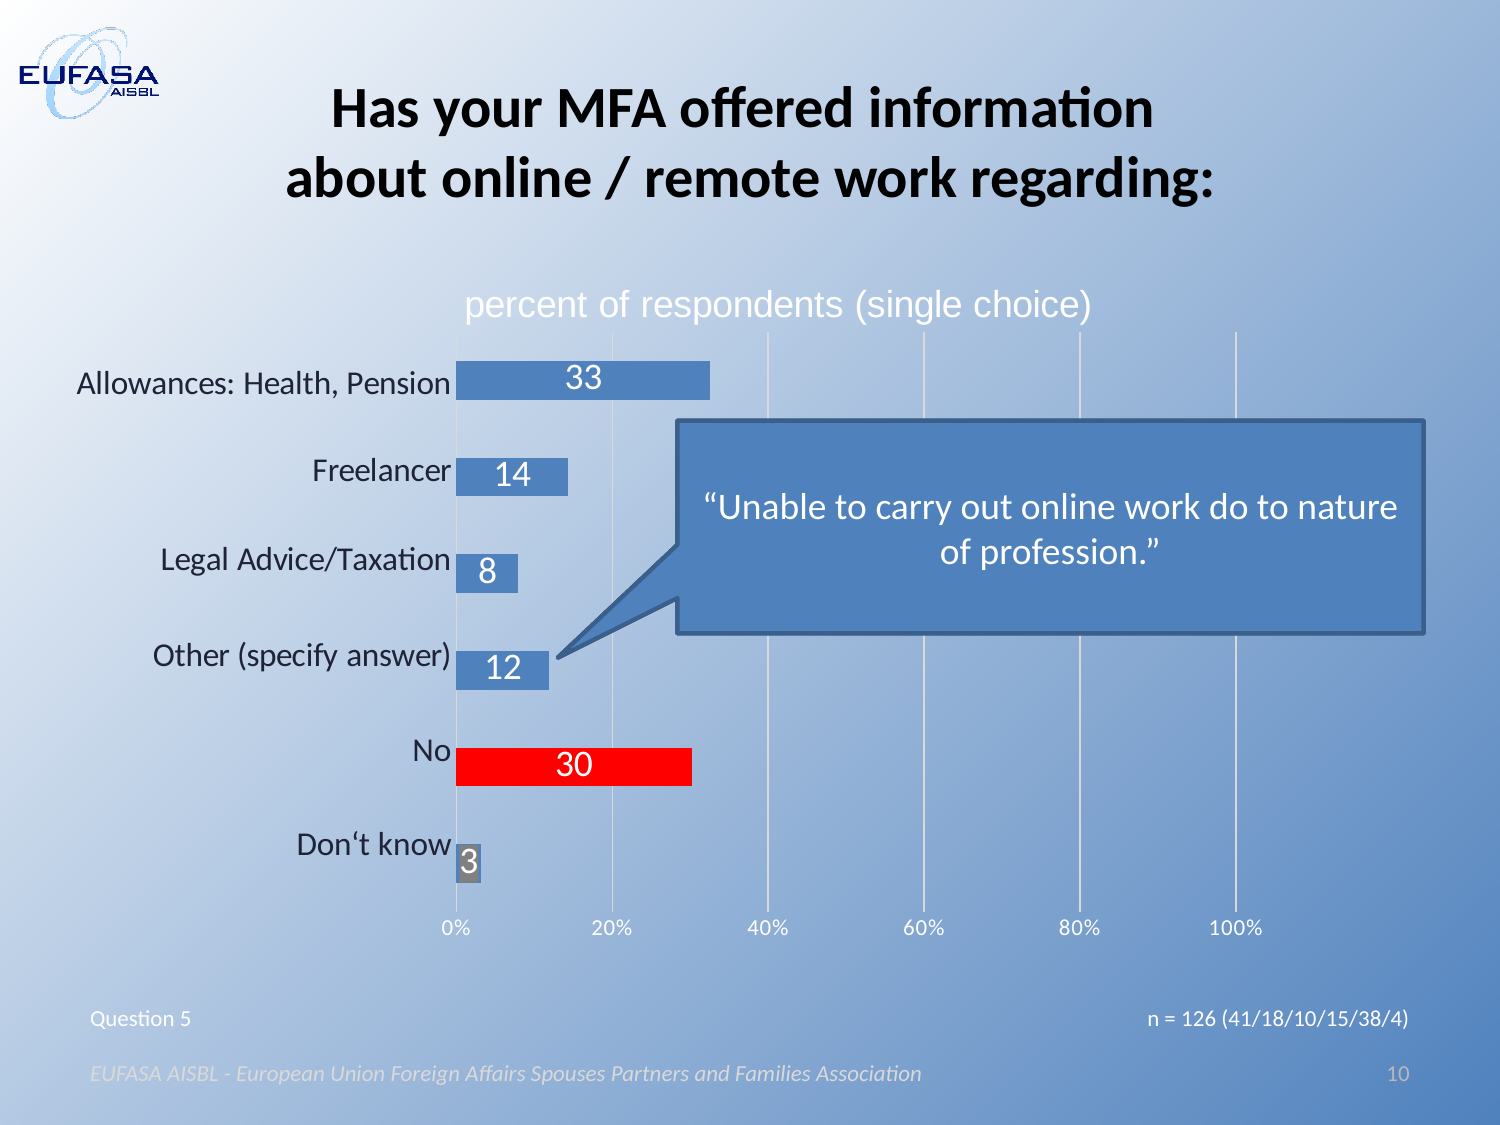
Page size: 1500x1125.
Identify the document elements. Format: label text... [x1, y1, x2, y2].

slide_number 10 [1074, 1059, 1425, 1103]
footer EUFASA AISBL - European Union Foreign Affairs Spouses Partners and Families Association [75, 1042, 1058, 1103]
text_box Question 5 [75, 1013, 284, 1059]
picture [4, 0, 175, 160]
title Has your MFA offered information about online / remote work regarding: [75, 45, 1425, 233]
text_box n = 126 (41/18/10/15/38/4) [1074, 1012, 1425, 1059]
chart [74, 262, 1426, 1006]
